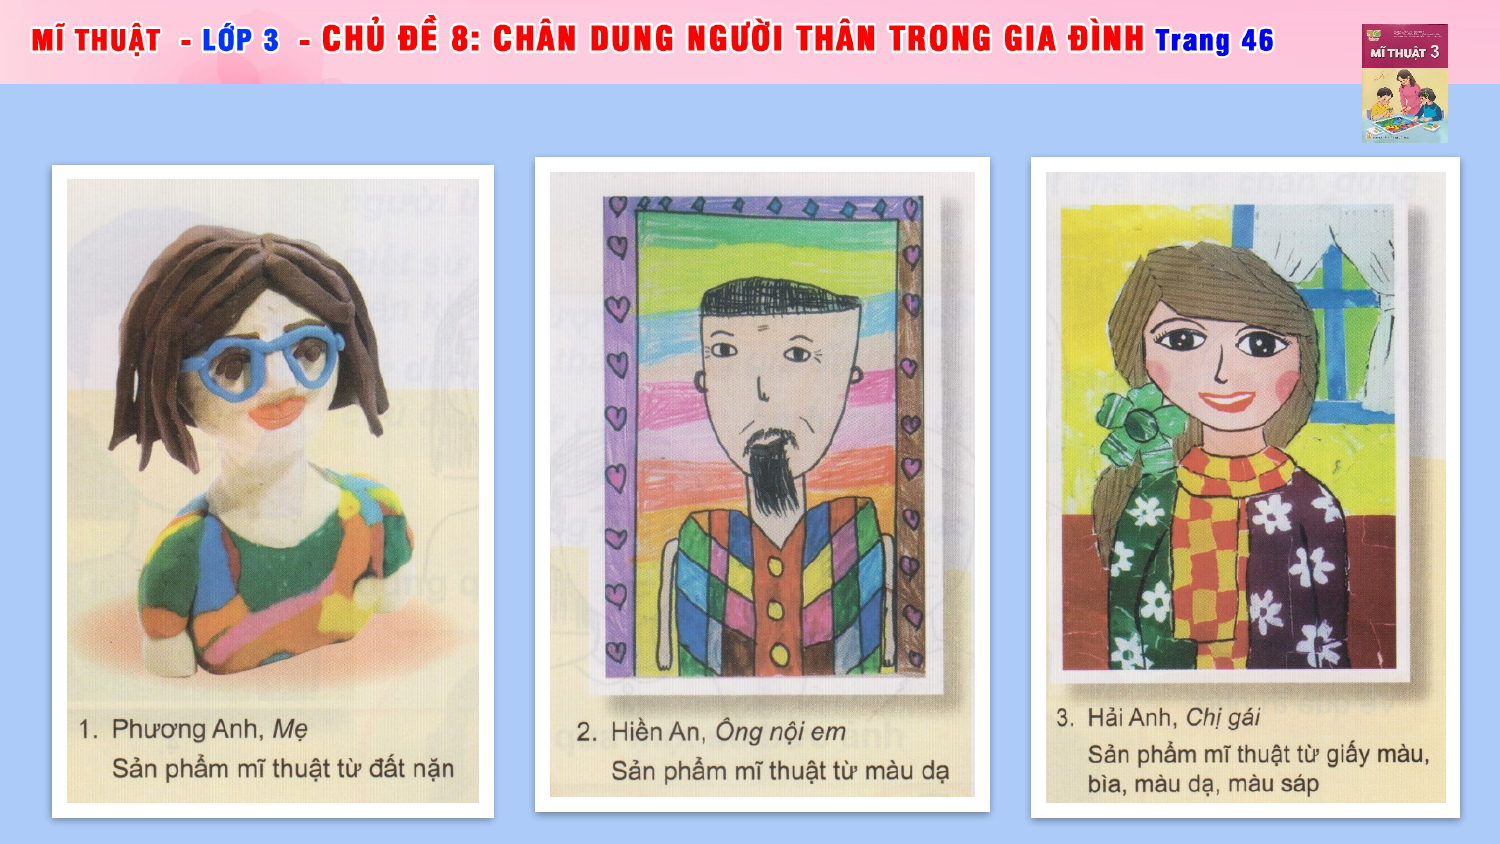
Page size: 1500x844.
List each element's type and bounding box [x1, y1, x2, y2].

picture [66, 178, 480, 804]
picture [0, 0, 1500, 144]
picture [1045, 171, 1447, 804]
picture [549, 171, 976, 798]
